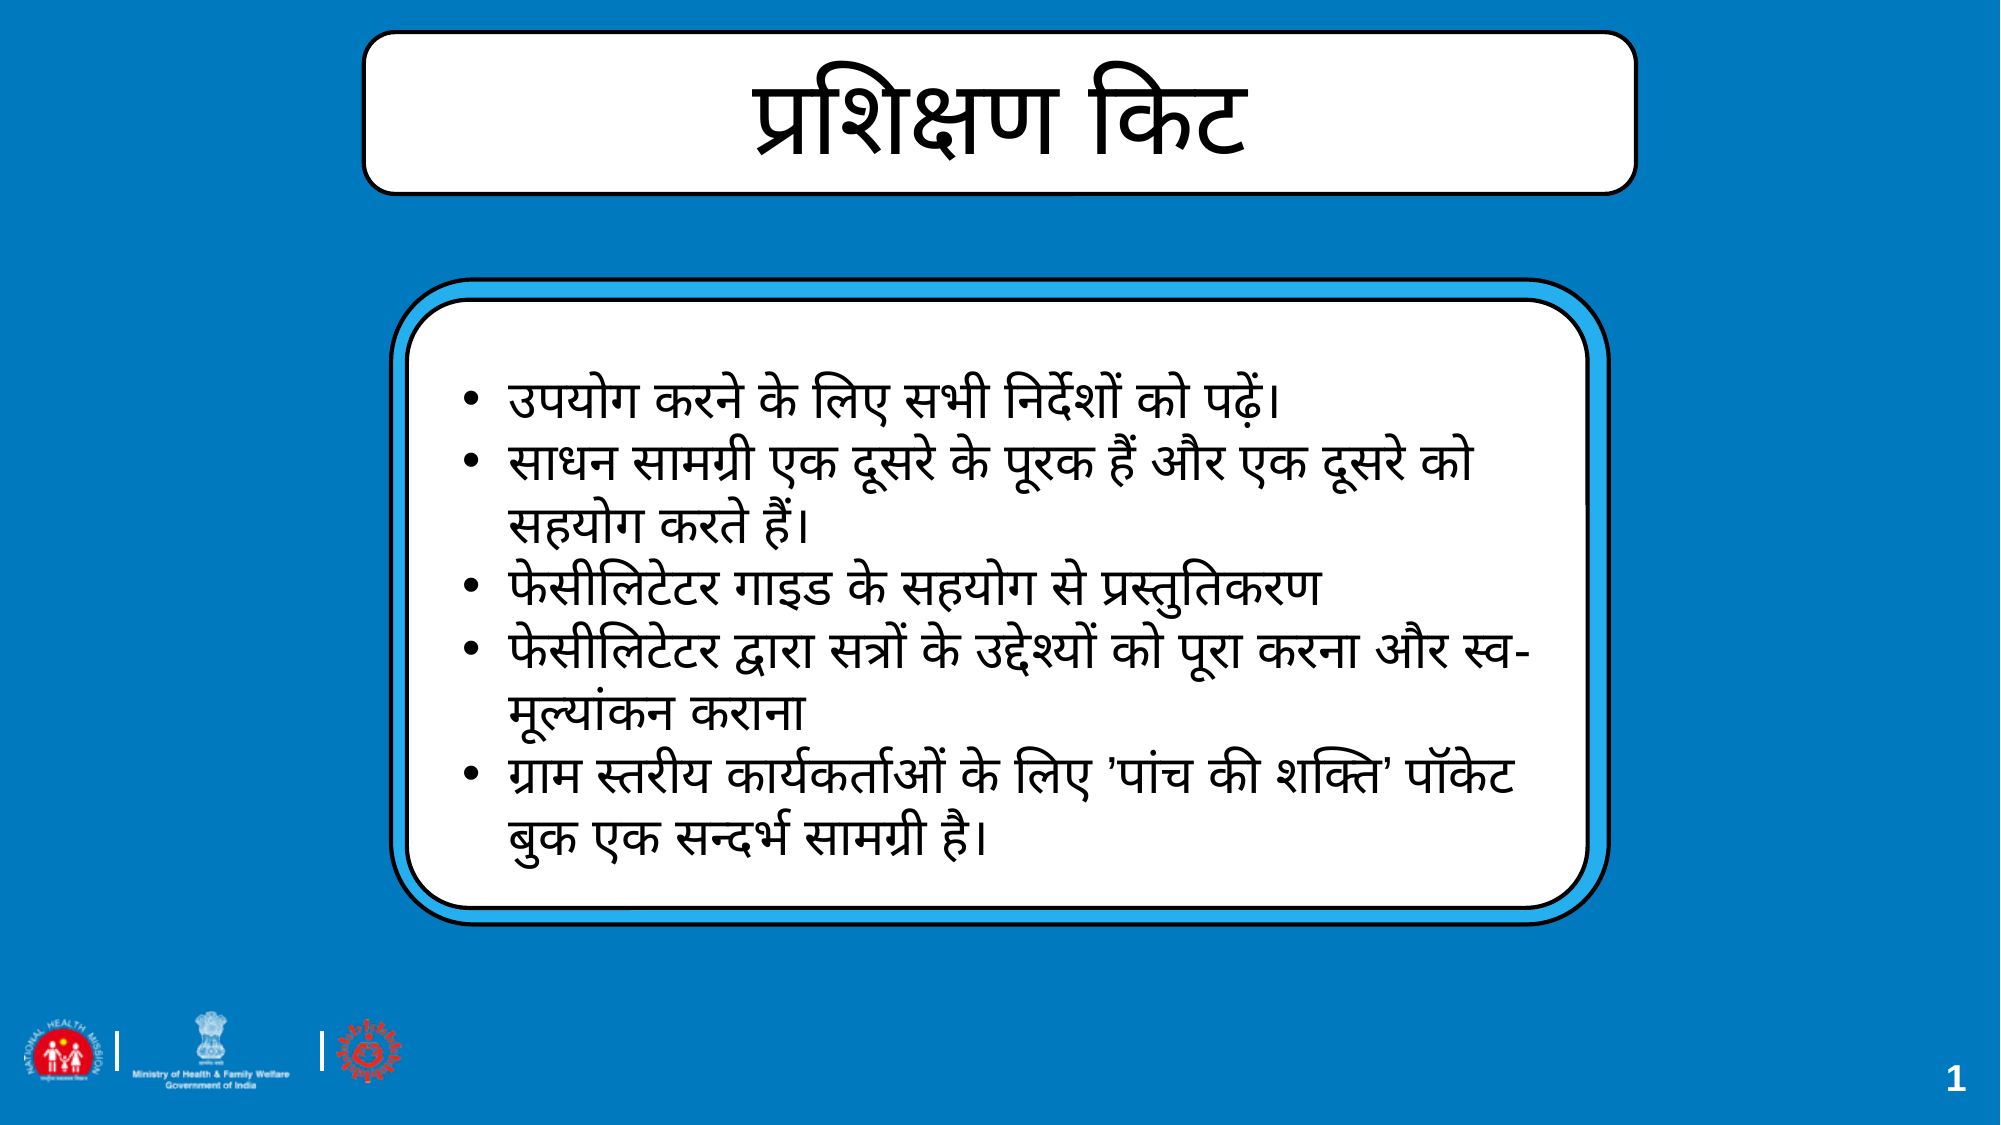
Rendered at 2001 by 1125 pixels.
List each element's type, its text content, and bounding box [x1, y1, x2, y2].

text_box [24, 1009, 403, 1093]
text_box 1 [1937, 1046, 1975, 1108]
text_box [363, 31, 1637, 195]
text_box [390, 279, 1609, 925]
